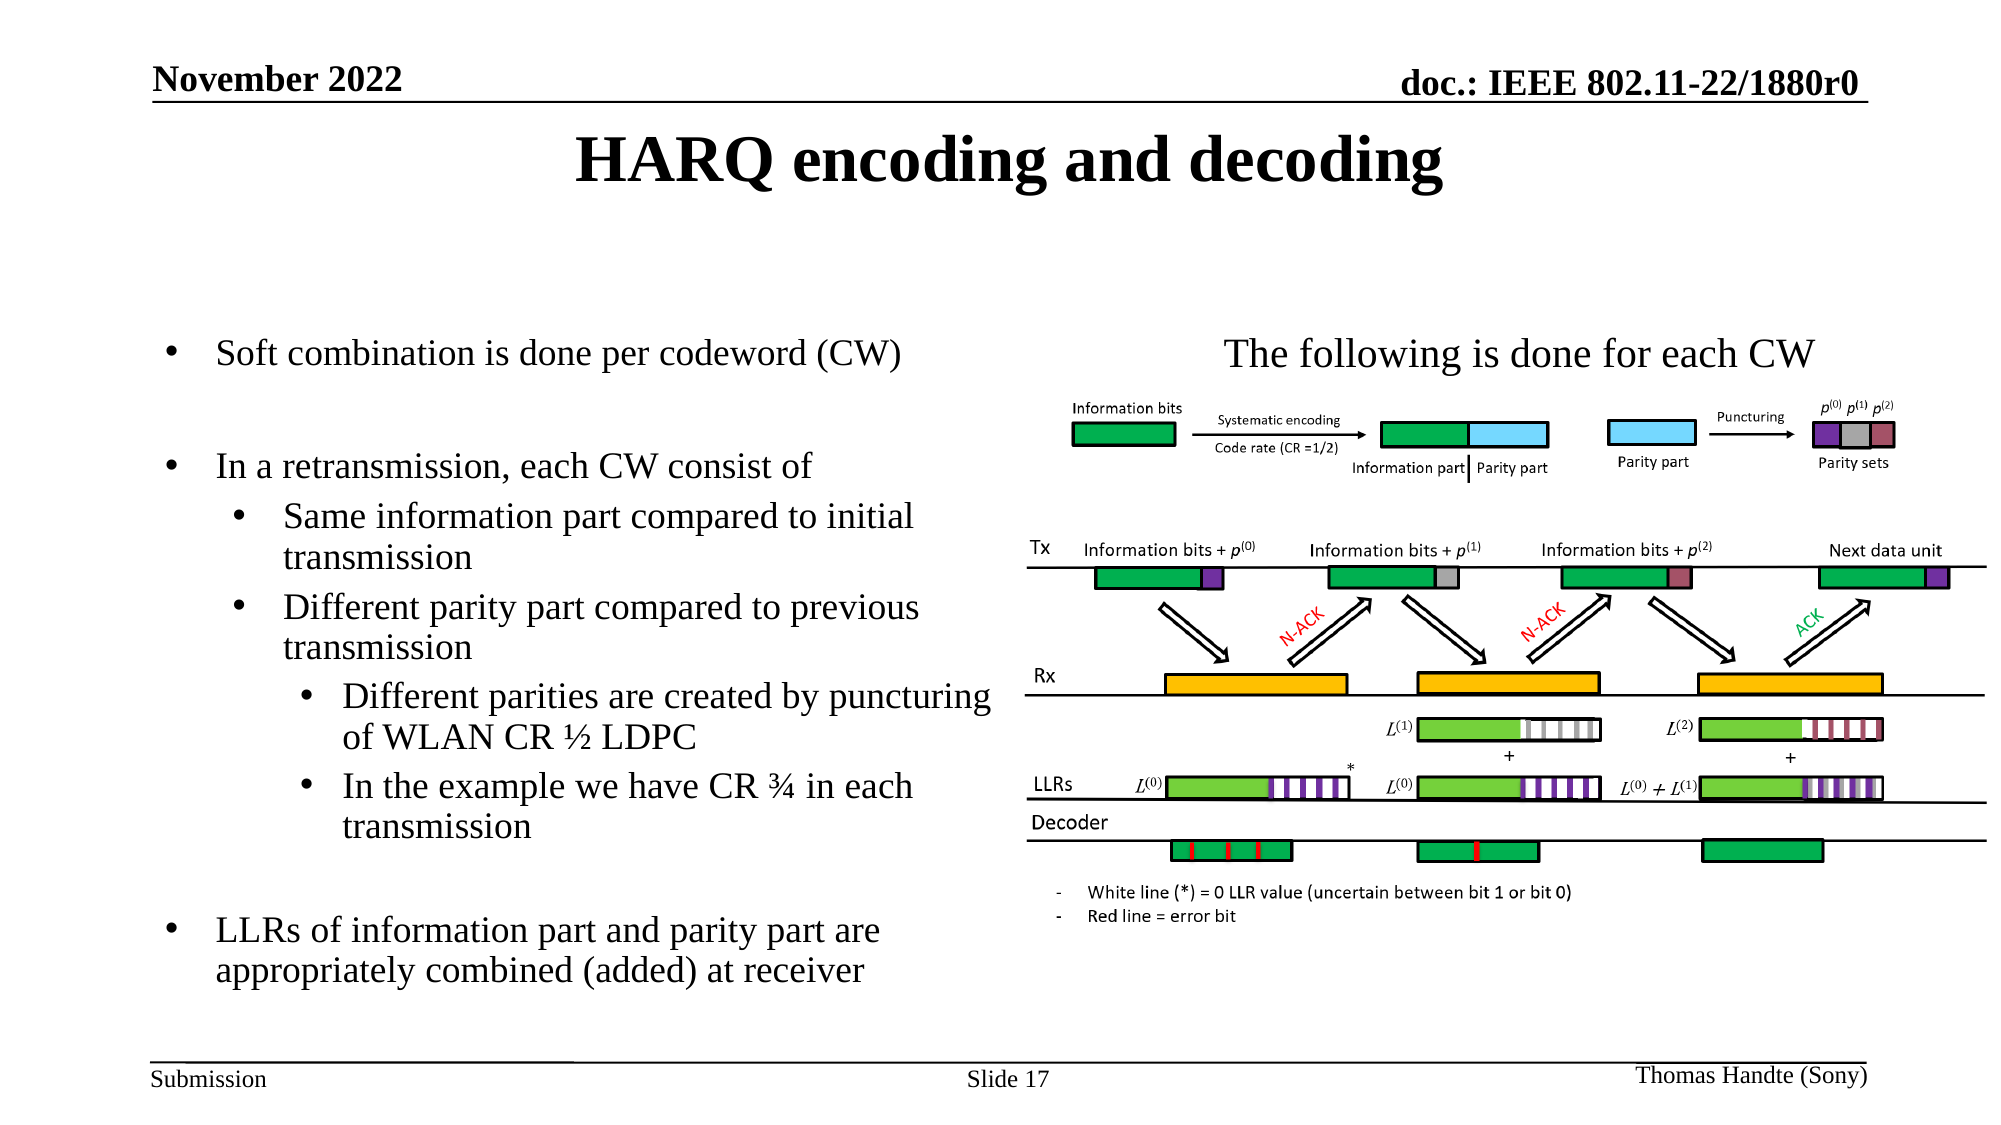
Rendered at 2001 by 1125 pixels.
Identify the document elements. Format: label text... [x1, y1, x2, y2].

slide_number Slide 17 [950, 1061, 1067, 1123]
picture [1023, 397, 1990, 927]
title HARQ encoding and decoding [152, 112, 1869, 207]
text_box The following is done for each CW [1208, 318, 1832, 383]
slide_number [152, 54, 563, 100]
list Soft combination is done per codeword (CW) In a retransmission, each CW consist of Same information part compared to initial transmission Different parity part compared to previous transmission Different parities are created by puncturing of WLAN CR ½ LDPC In the example we have CR ¾ in each transmission LLRs of information part and parity part are appropriately combined (added) at receiver [149, 324, 1024, 1000]
footer Thomas Handte (Sony) [1171, 1061, 1869, 1093]
